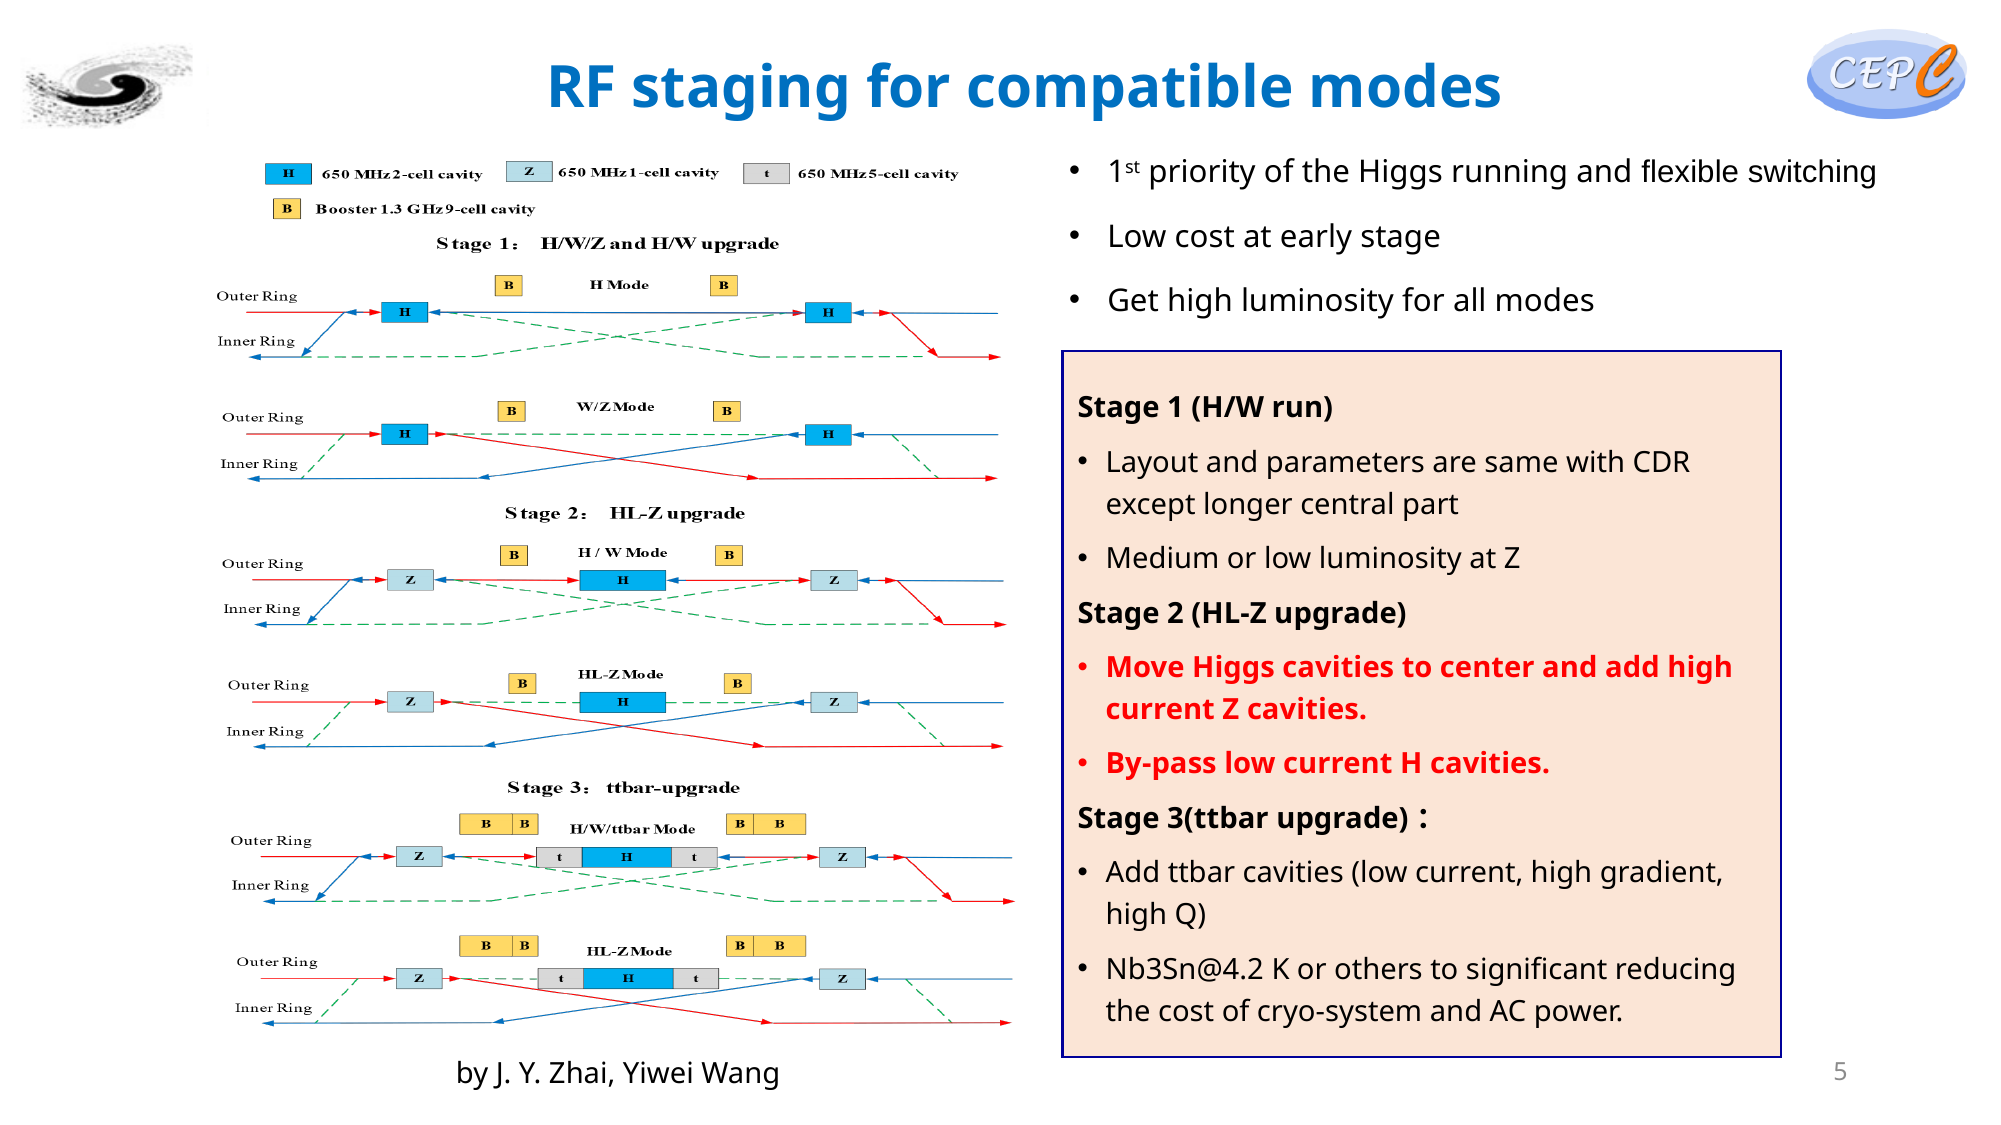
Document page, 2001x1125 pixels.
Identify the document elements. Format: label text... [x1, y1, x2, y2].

text_box RF staging for compatible modes [349, 42, 1700, 136]
picture [7, 11, 1056, 1059]
slide_number 5 [1412, 1042, 1863, 1103]
picture [1803, 23, 1970, 122]
text_box by J. Y. Zhai, Yiwei Wang [441, 1059, 814, 1098]
text_box 1st priority of the Higgs running and flexible switching Low cost at early stage Get high luminosity for all modes [1056, 136, 1905, 358]
text_box Stage 1 (H/W run) Layout and parameters are same with CDR except longer central part Medium or low luminosity at Z Stage 2 (HL-Z upgrade) Move Higgs cavities to center and add high current Z cavities. By-pass low current H cavities. Stage 3(ttbar upgrade)： Add ttbar cavities (low current, high gradient, high Q) Nb3Sn@4.2 K or others to significant reducing the cost of cryo-system and AC power. [1061, 350, 1782, 1058]
